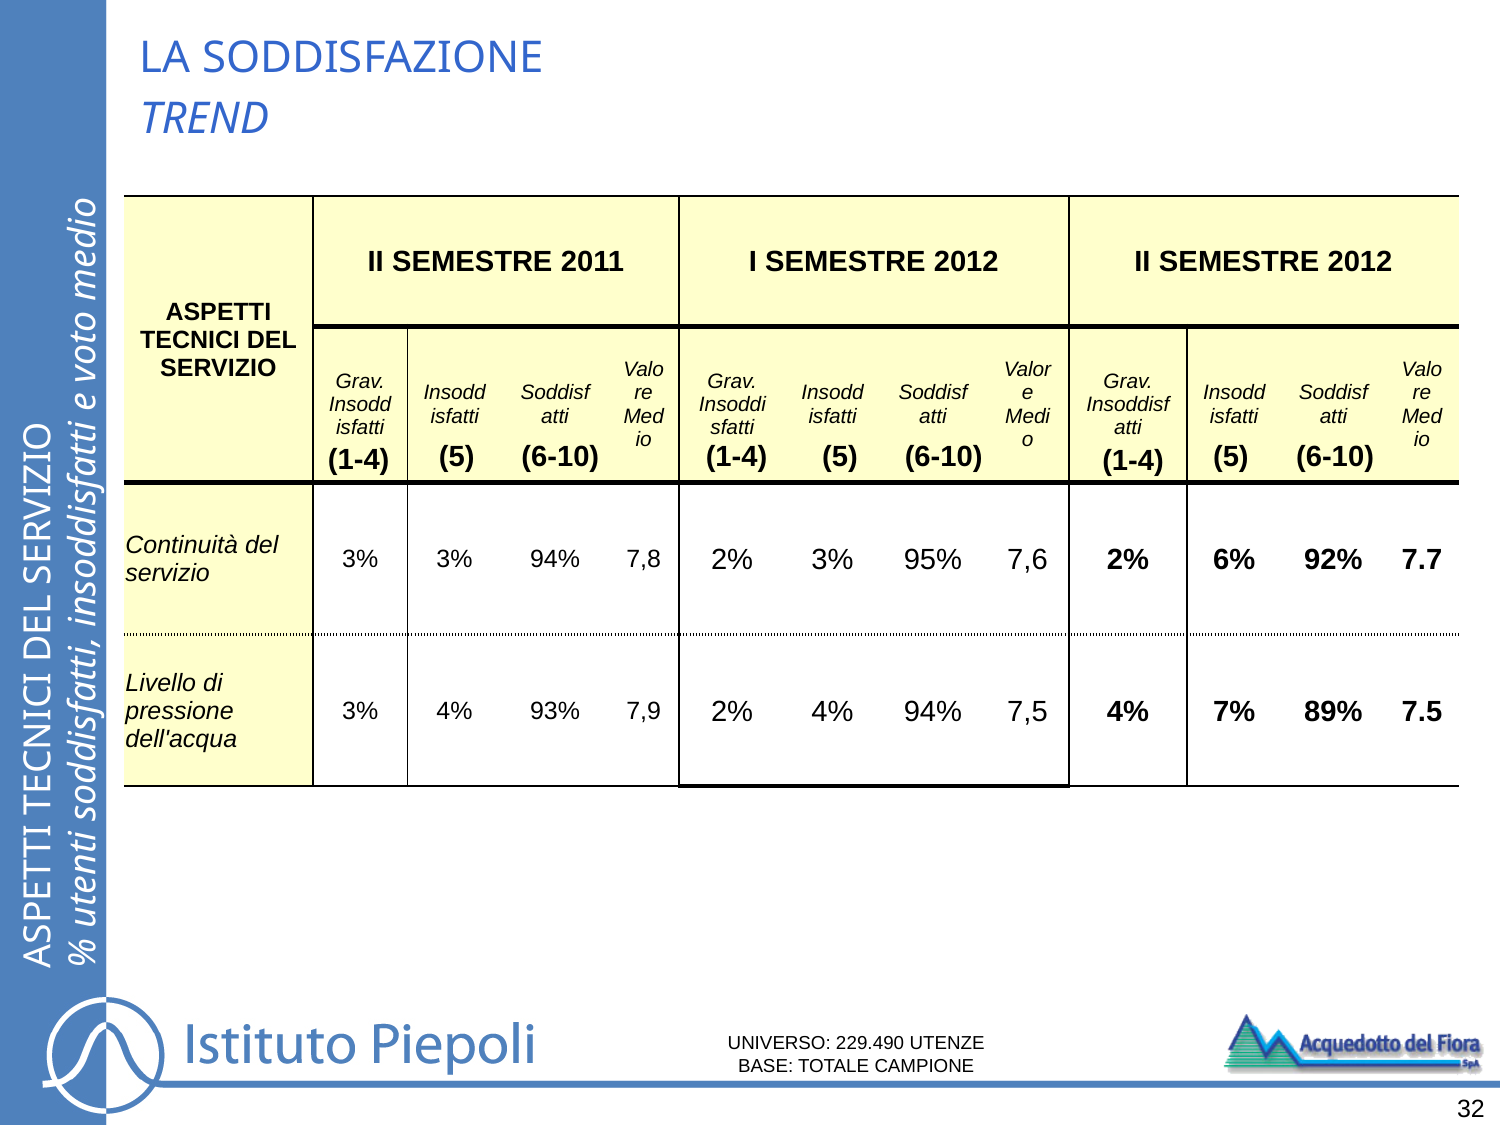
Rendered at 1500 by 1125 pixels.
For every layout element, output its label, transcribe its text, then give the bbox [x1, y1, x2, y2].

table_cell 89% [1281, 634, 1385, 785]
table_cell Valore Medio [986, 329, 1068, 480]
slide_number 32 [1292, 1089, 1500, 1125]
table_cell Insoddisfatti [408, 329, 502, 480]
table_cell 7.5 [1385, 634, 1459, 785]
table_cell 93% [502, 634, 608, 785]
table_cell 6% [1188, 485, 1281, 634]
table_cell 3% [314, 485, 407, 634]
table_cell 94% [880, 634, 986, 784]
table_cell 4% [785, 634, 880, 784]
table_cell Grav. Insoddisfatti [680, 329, 785, 480]
table_cell Grav. Insoddisfatti [1070, 329, 1186, 480]
table_cell 7% [1188, 634, 1281, 785]
text_box (5) [424, 429, 490, 480]
text_box ASPETTI TECNICI DEL SERVIZIO % utenti soddisfatti, insoddisfatti e voto medio [5, 7, 111, 983]
table_cell Valore Medio [608, 329, 678, 480]
table_cell 95% [880, 485, 986, 634]
table_cell Continuità del servizio [124, 485, 312, 634]
table_cell 2% [1070, 485, 1186, 634]
table_cell 94% [502, 485, 608, 634]
text_box (6-10) [506, 429, 615, 480]
table_cell Grav. Insoddisfatti [314, 329, 407, 480]
text_box (6-10) [1281, 430, 1389, 480]
table_cell 4% [1070, 634, 1186, 785]
table_cell 7,8 [608, 485, 678, 634]
table_cell 3% [785, 485, 880, 634]
table_cell 7,6 [986, 485, 1068, 634]
text_box (1-4) [313, 432, 405, 483]
table_cell 7.7 [1385, 485, 1459, 634]
table_cell 4% [408, 634, 502, 785]
text_box (6-10) [890, 429, 998, 480]
text_box (1-4) [691, 429, 783, 480]
text_box UNIVERSO: 229.490 UTENZE BASE: TOTALE CAMPIONE [596, 1023, 1117, 1084]
table_cell 2% [680, 485, 785, 634]
text_box LA SODDISFAZIONE TREND [124, 21, 1471, 209]
table_header I SEMESTRE 2012 [680, 197, 1068, 324]
table_cell 7,5 [986, 634, 1068, 784]
table_cell 3% [314, 634, 407, 785]
table_cell 7,9 [608, 634, 678, 785]
table_cell Livello di pressione dell'acqua [124, 634, 312, 785]
table_cell 92% [1281, 485, 1385, 634]
text_box (5) [1198, 430, 1264, 480]
table_cell 2% [680, 634, 785, 784]
table_cell Soddisfatti [1281, 329, 1385, 430]
table_header ASPETTI TECNICI DEL SERVIZIO [124, 197, 312, 480]
table_cell Insoddisfatti [1188, 329, 1281, 480]
table_header II SEMESTRE 2012 [1070, 197, 1459, 324]
text_box (1-4) [1087, 433, 1180, 484]
table_cell Insoddisfatti [785, 329, 880, 480]
table_cell 3% [408, 485, 502, 634]
table_cell Soddisfatti [880, 329, 986, 480]
picture [0, 0, 1500, 1125]
table_cell Soddisfatti [502, 329, 608, 480]
text_box (5) [807, 429, 873, 480]
table_cell Valore Medio [1385, 329, 1459, 480]
table_header II SEMESTRE 2011 [314, 197, 678, 324]
